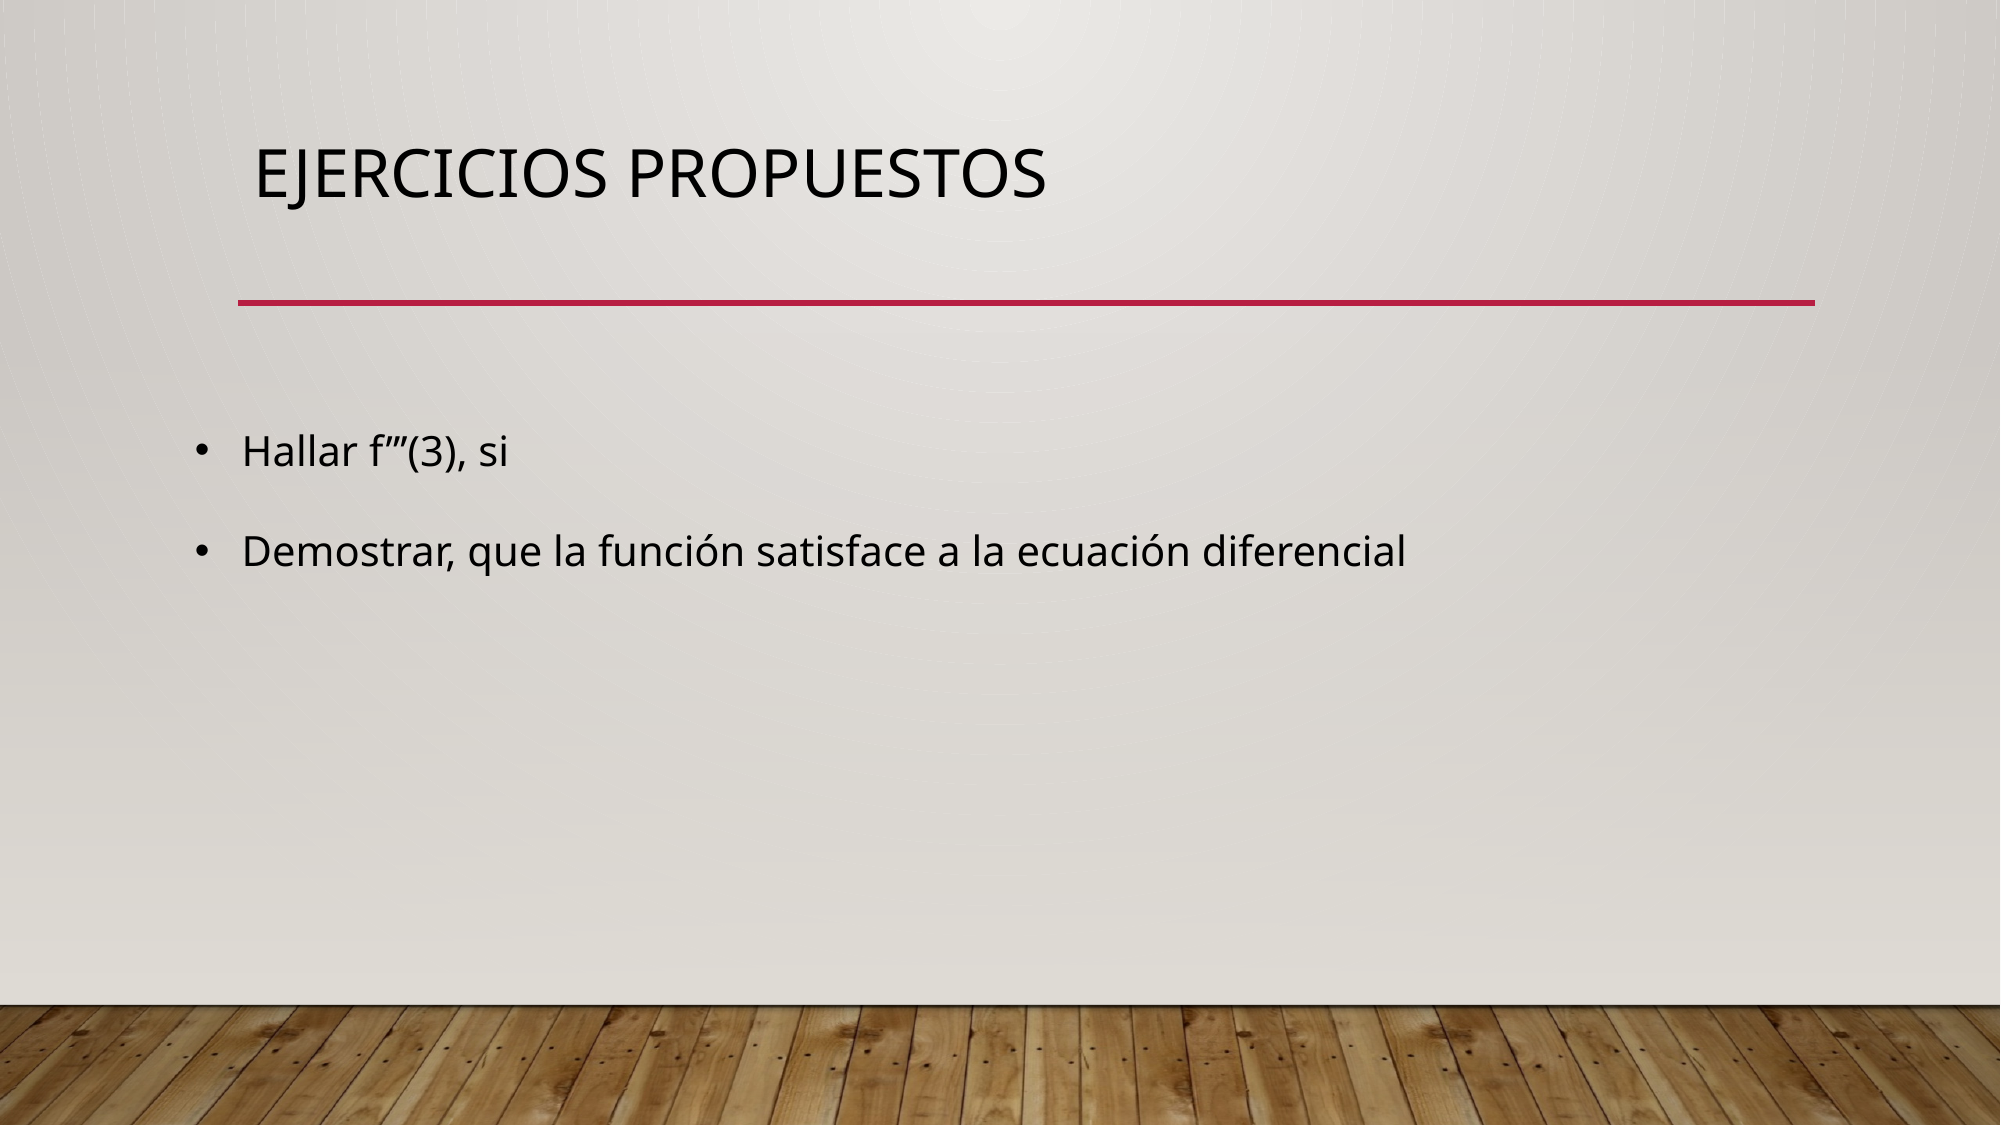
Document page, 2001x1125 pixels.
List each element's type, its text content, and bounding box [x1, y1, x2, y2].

title Ejercicios propuestos [238, 131, 1814, 305]
picture [0, 1005, 2000, 1125]
